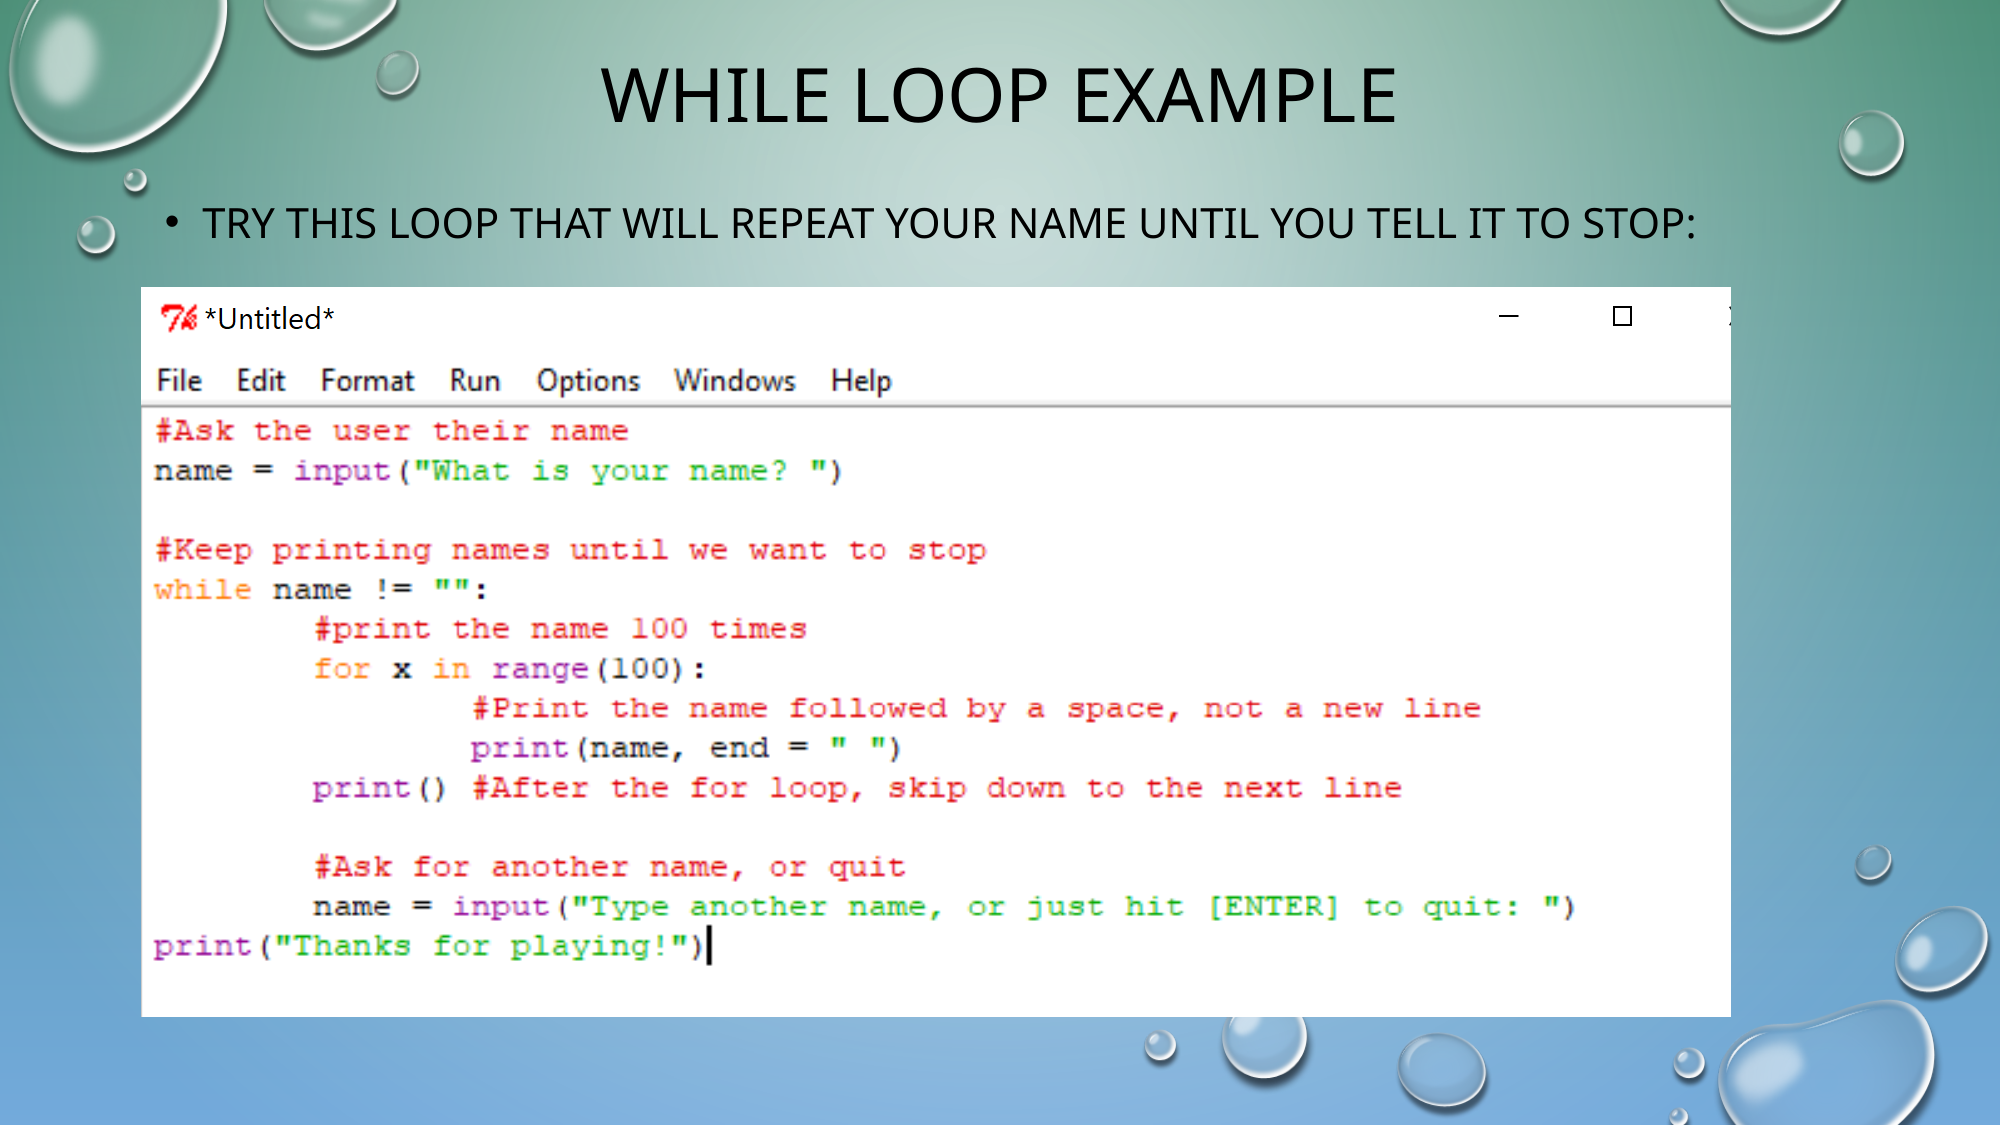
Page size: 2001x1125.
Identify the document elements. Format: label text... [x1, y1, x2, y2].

list Try this loop that will repeat your name until you tell it to stop: [149, 178, 1850, 950]
picture [0, 0, 2000, 1125]
title While loop example [149, 35, 1850, 162]
